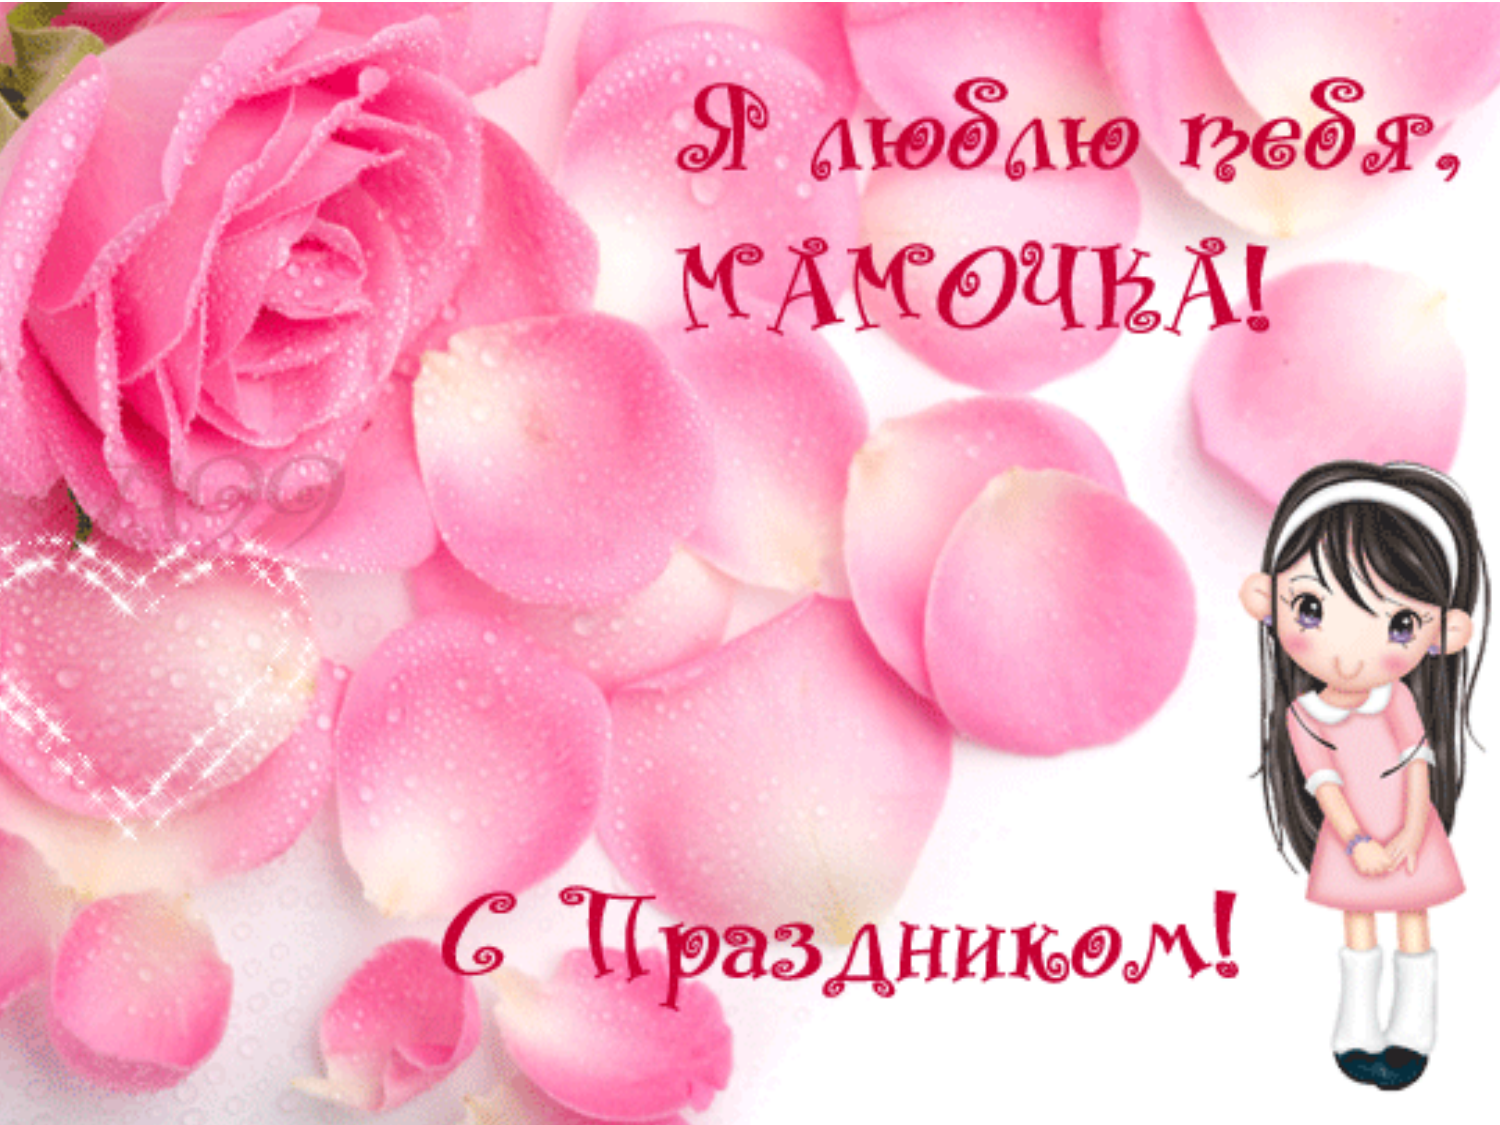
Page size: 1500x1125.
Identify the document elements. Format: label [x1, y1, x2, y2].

list [0, 1, 1500, 1125]
